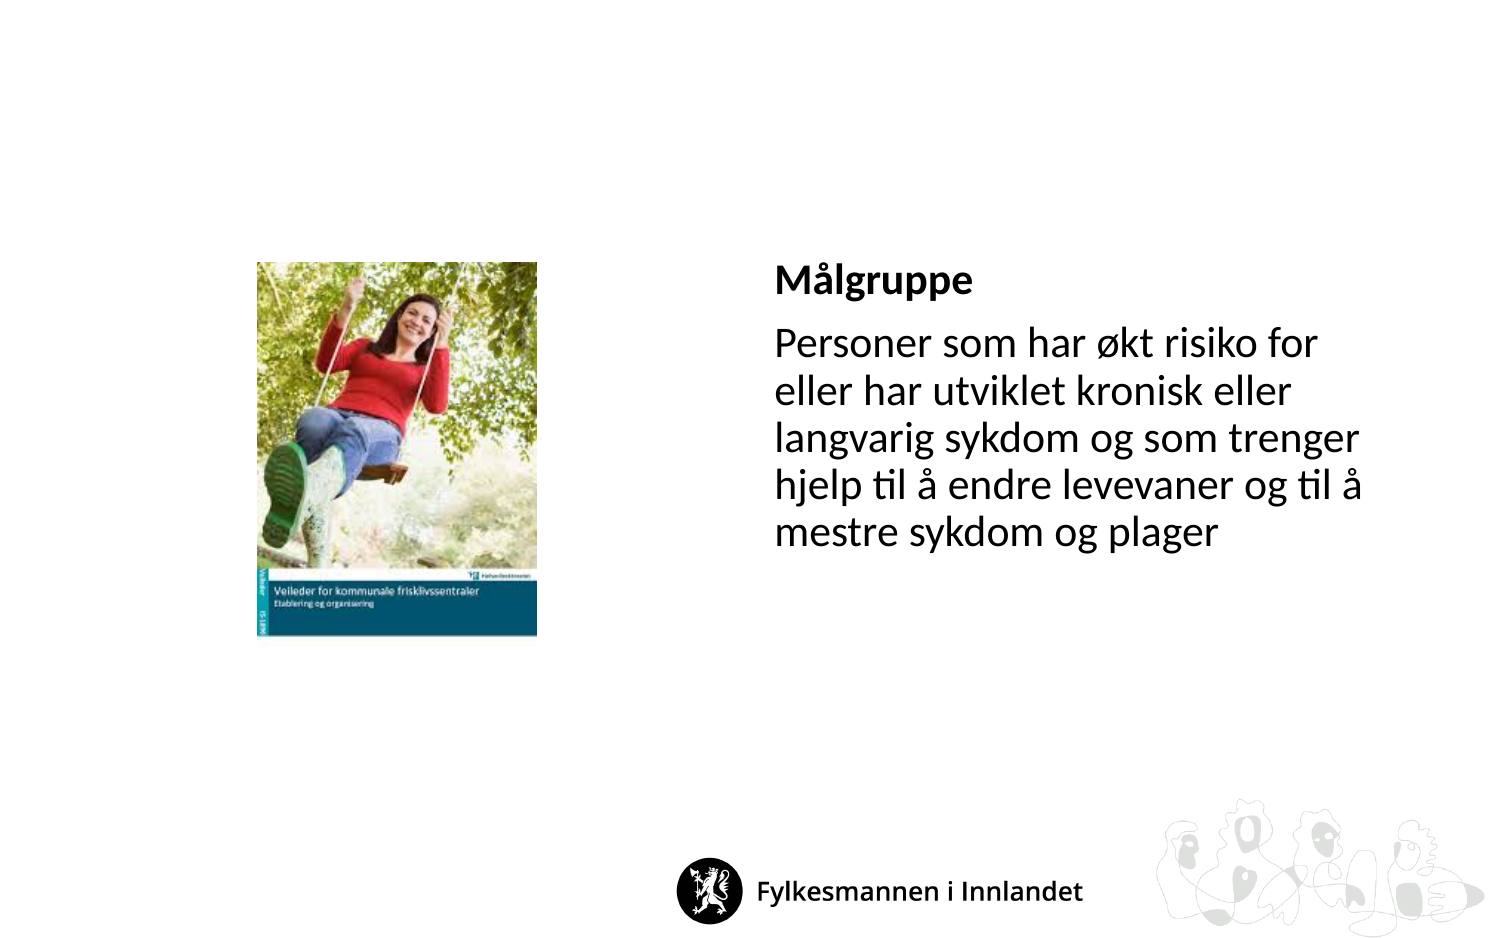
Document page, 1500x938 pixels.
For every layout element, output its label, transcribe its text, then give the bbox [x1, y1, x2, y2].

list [256, 262, 537, 664]
list Målgruppe Personer som har økt risiko for eller har utviklet kronisk eller langvarig sykdom og som trenger hjelp til å endre levevaner og til å mestre sykdom og plager [759, 249, 1397, 845]
picture [622, 787, 1500, 938]
